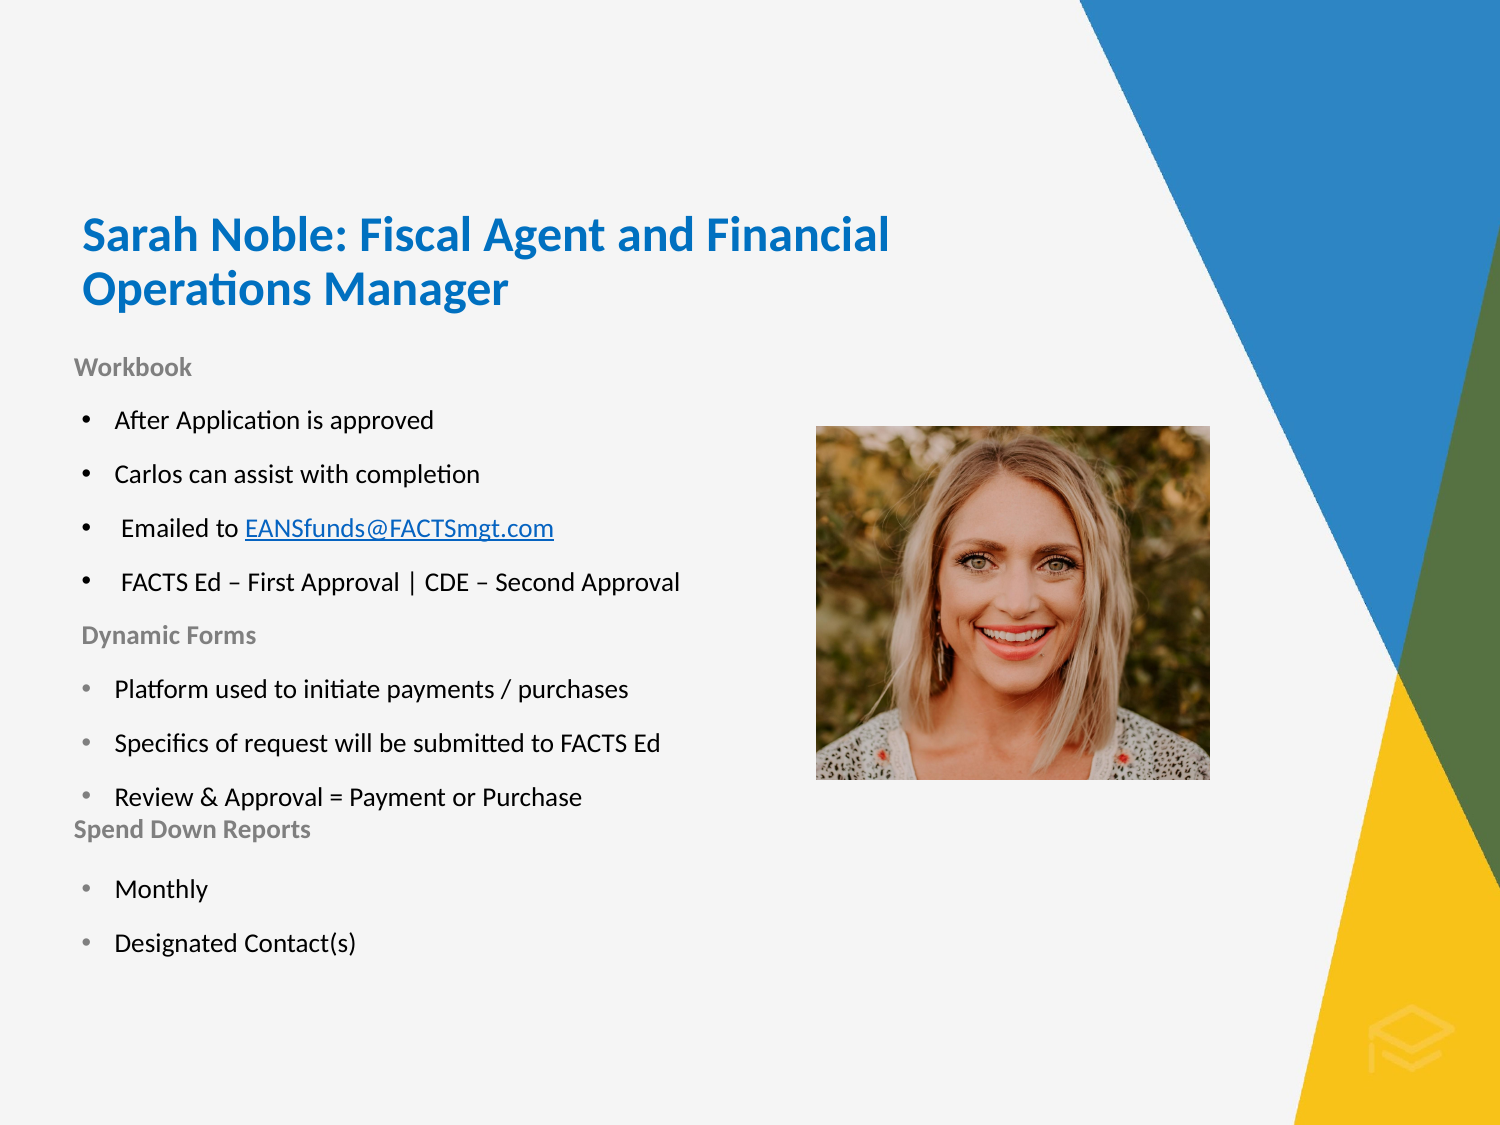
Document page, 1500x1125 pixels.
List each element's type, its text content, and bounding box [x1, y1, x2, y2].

picture [0, 0, 1500, 1125]
list Sarah Noble: Fiscal Agent and Financial Operations Manager [67, 200, 1126, 270]
list Workbook After Application is approved Carlos can assist with completion Emailed to EANSfunds@FACTSmgt.com FACTS Ed – First Approval | CDE – Second Approval Dynamic Forms Platform used to initiate payments / purchases Specifics of request will be submitted to FACTS Ed Review & Approval = Payment or Purchase Spend Down Reports Monthly Designated Contact(s) [62, 343, 1121, 970]
